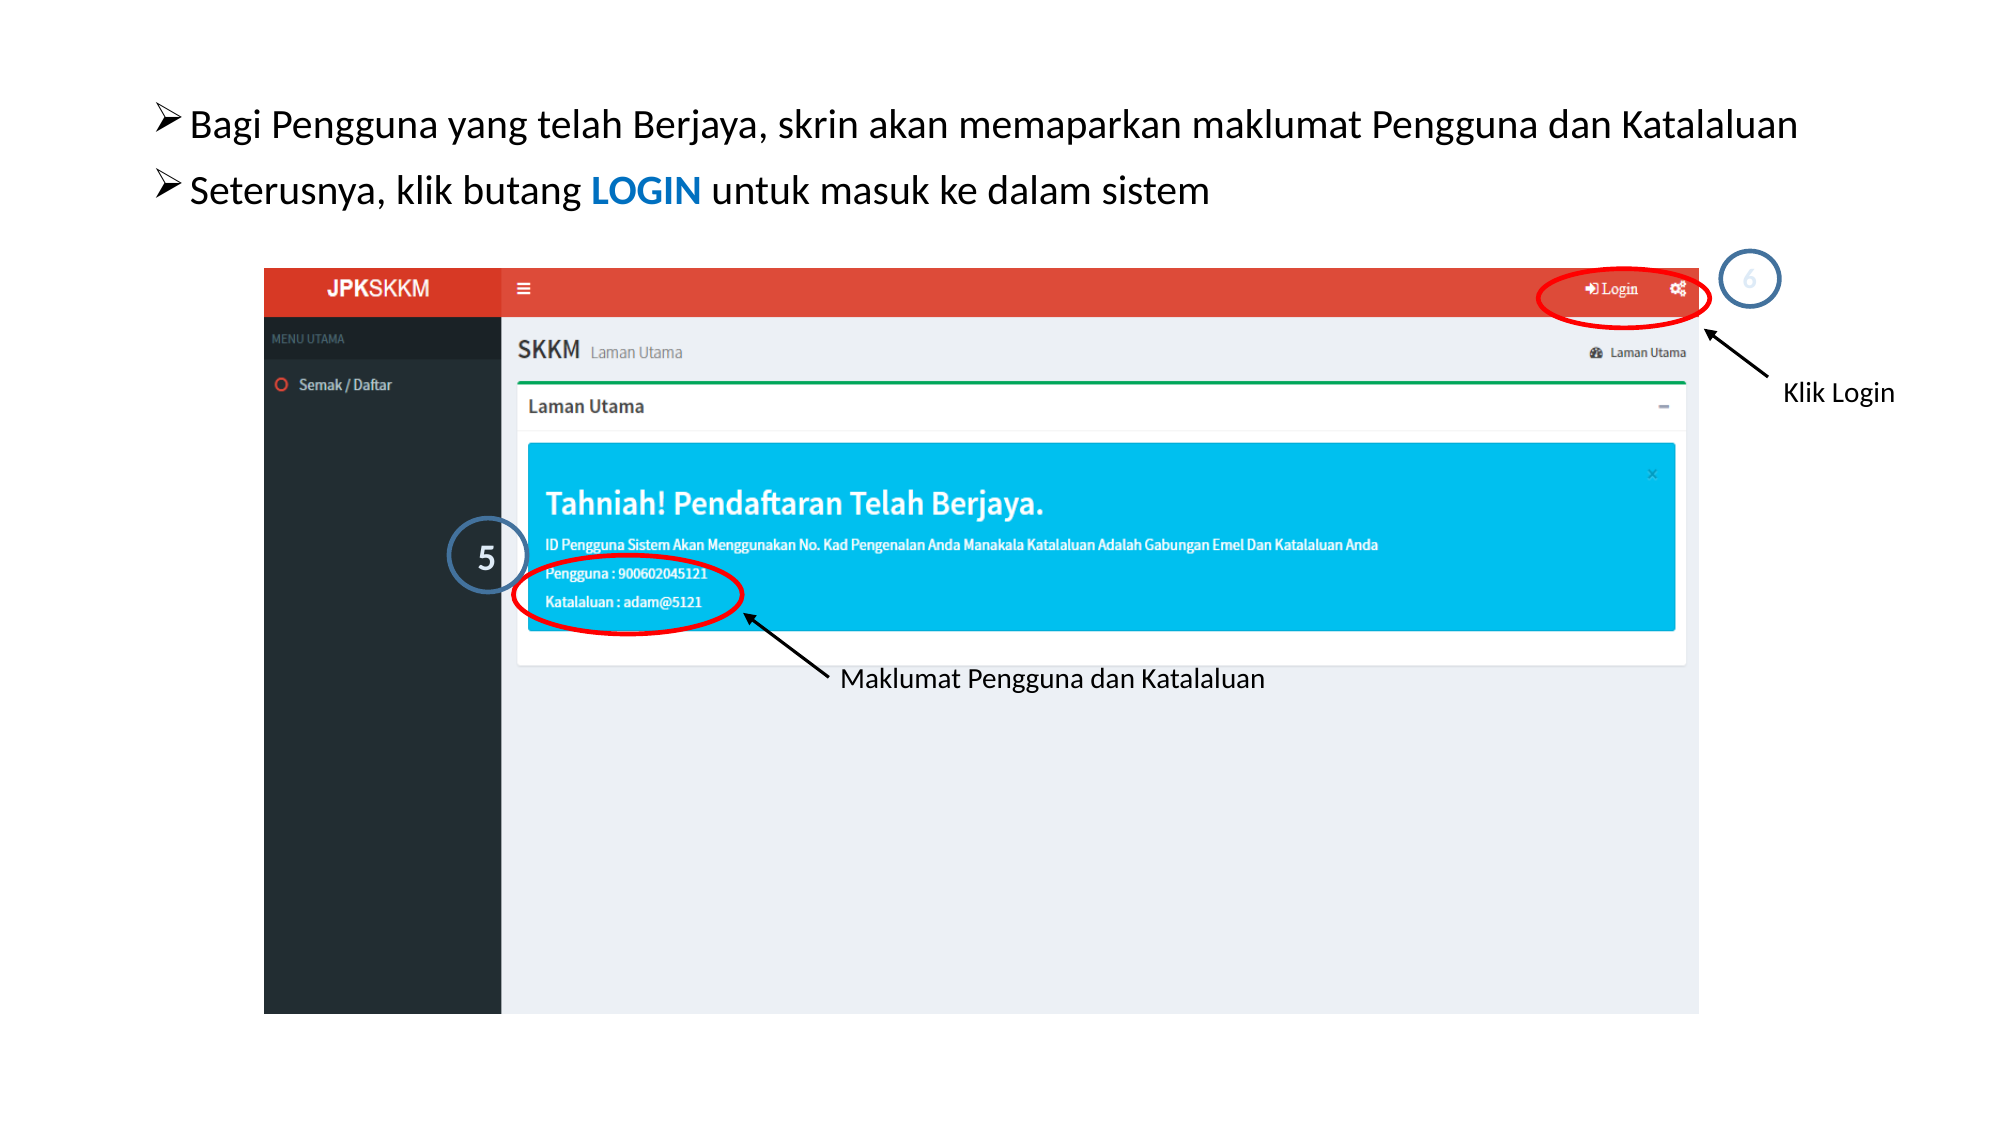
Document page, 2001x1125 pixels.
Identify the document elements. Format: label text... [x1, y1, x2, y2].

text_box [1732, 302, 1768, 308]
text_box [1719, 259, 1728, 299]
text_box [1736, 249, 1764, 253]
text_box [1703, 328, 1769, 377]
text_box [1699, 282, 1711, 314]
picture [264, 268, 1699, 1014]
text_box Klik Login [1768, 366, 1911, 416]
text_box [743, 612, 829, 678]
text_box 6 [1728, 253, 1772, 302]
text_box [1772, 258, 1781, 299]
list Bagi Pengguna yang telah Berjaya, skrin akan memaparkan maklumat Pengguna dan Katalaluan Seterusnya, klik butang LOGIN untuk masuk ke dalam sistem [137, 95, 1863, 1014]
